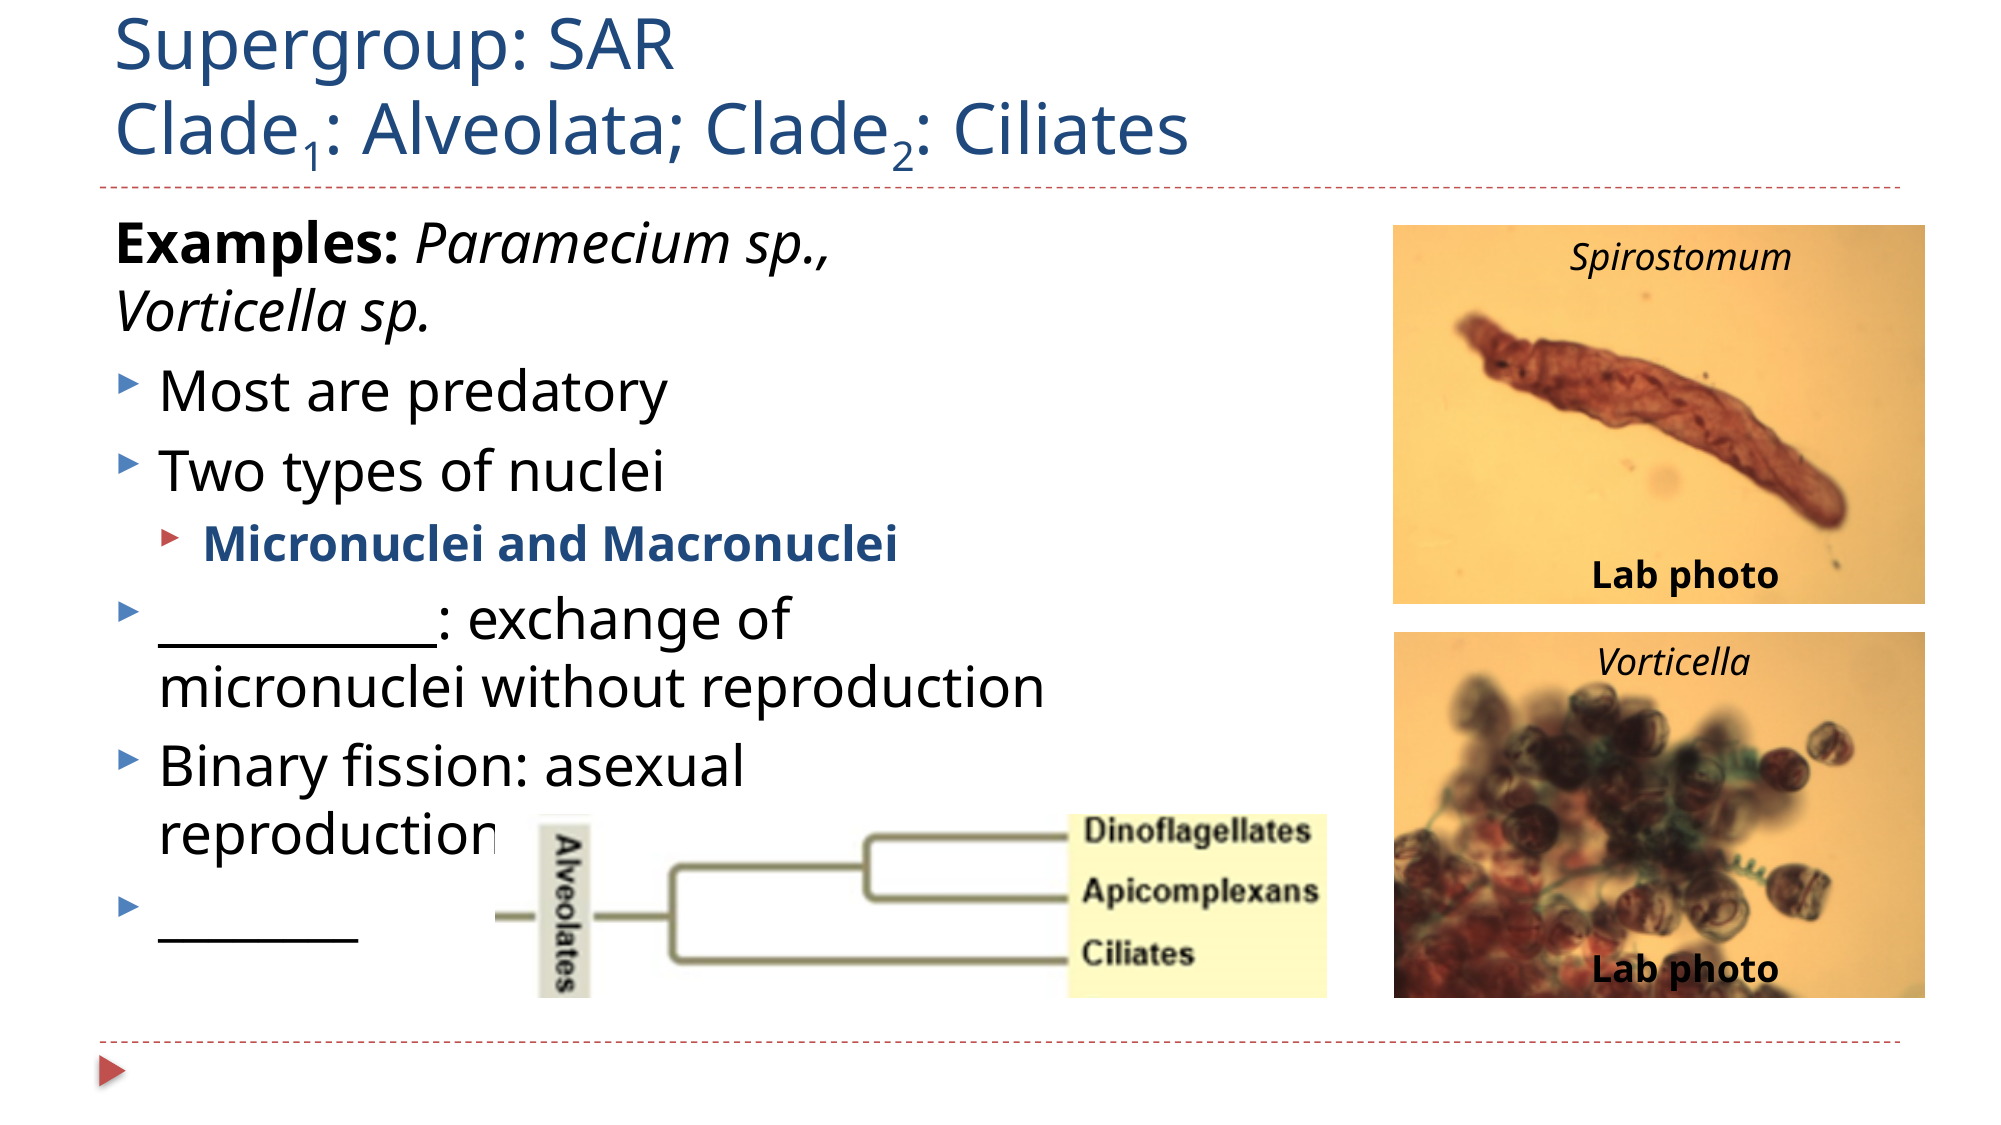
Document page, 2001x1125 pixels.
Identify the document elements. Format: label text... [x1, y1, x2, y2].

list Examples: Paramecium sp., Vorticella sp. Most are predatory Two types of nuclei Micronuclei and Macronuclei ____________: exchange of micronuclei without reproduction Binary fission: asexual reproduction ________ [99, 200, 1078, 1010]
picture [495, 813, 1328, 999]
picture [1393, 632, 1925, 999]
title Supergroup: SAR Clade1: Alveolata; Clade2: Ciliates [99, 24, 1900, 188]
picture [1393, 225, 1925, 605]
